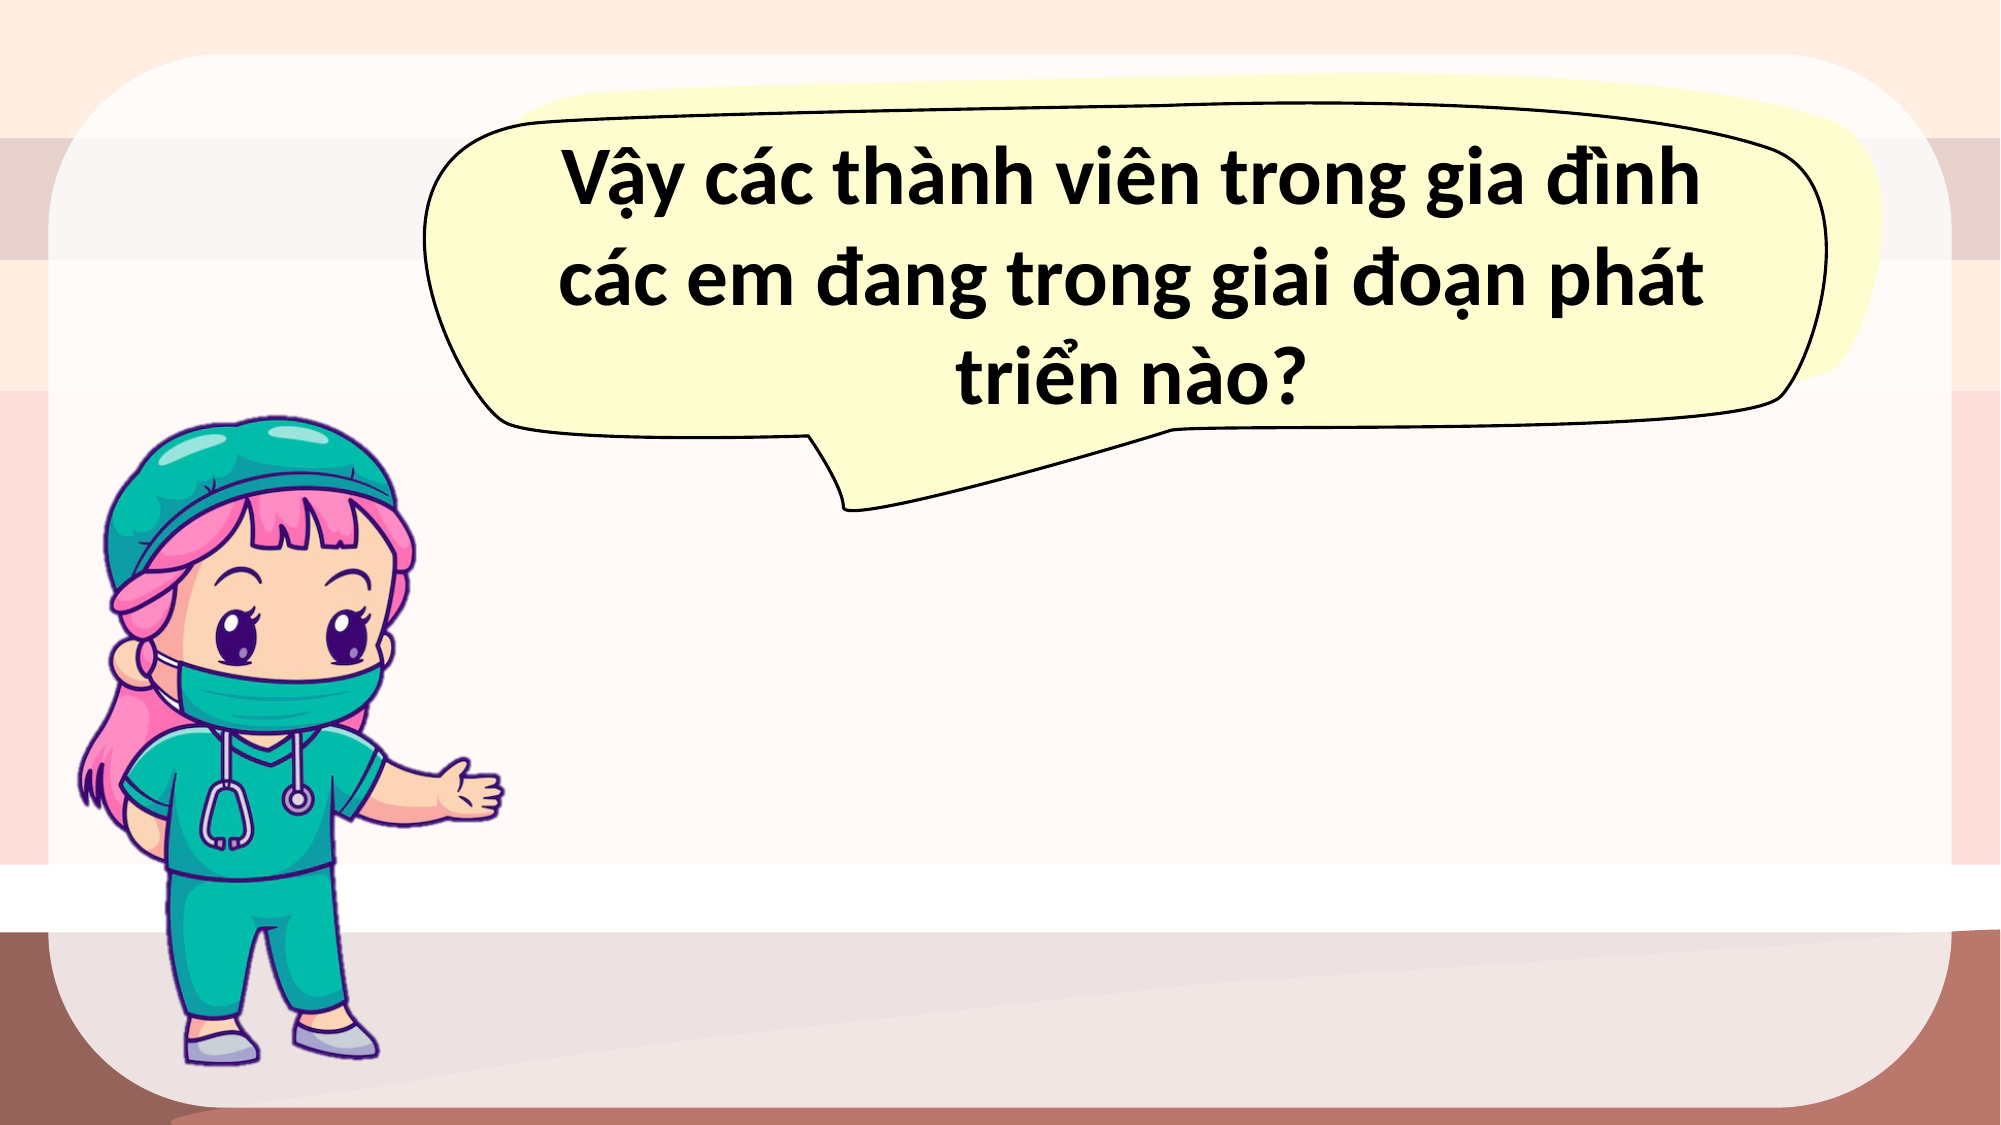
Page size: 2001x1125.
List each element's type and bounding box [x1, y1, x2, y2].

text_box [48, 53, 1856, 362]
text_box [338, 73, 1922, 511]
picture [0, 362, 650, 1125]
text_box [650, 131, 1952, 1108]
